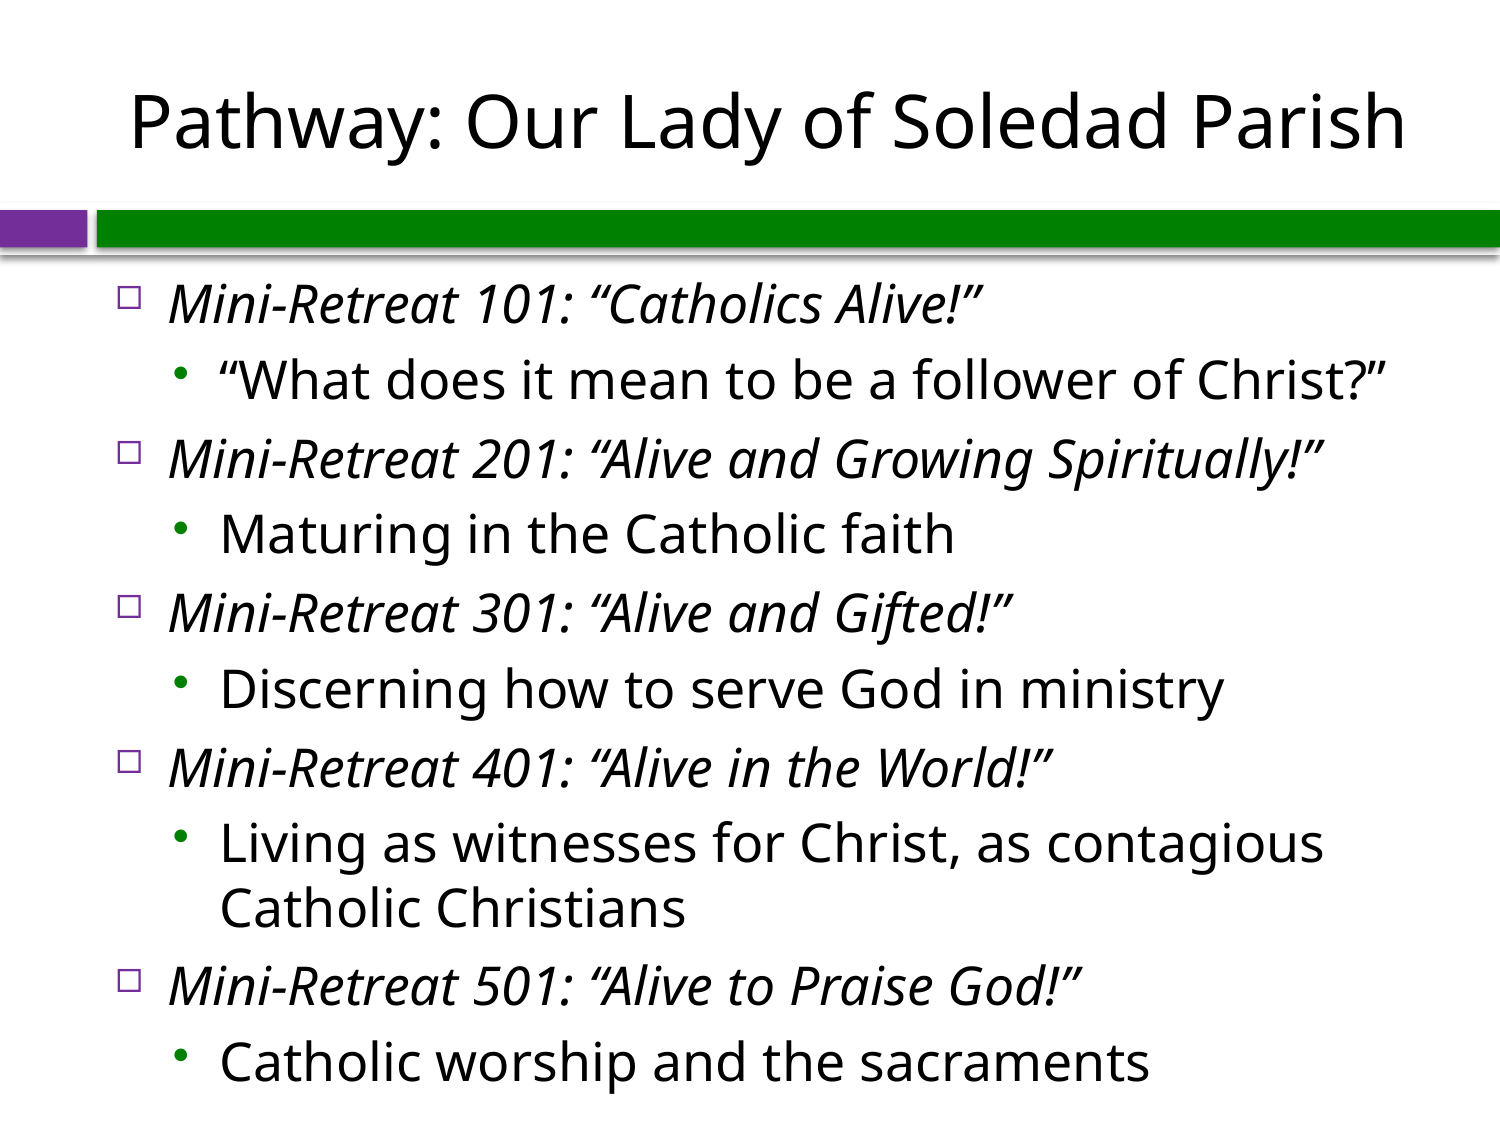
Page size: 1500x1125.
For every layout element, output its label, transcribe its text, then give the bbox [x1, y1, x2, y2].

list Mini-Retreat 101: “Catholics Alive!” “What does it mean to be a follower of Christ?” Mini-Retreat 201: “Alive and Growing Spiritually!” Maturing in the Catholic faith Mini-Retreat 301: “Alive and Gifted!” Discerning how to serve God in ministry Mini-Retreat 401: “Alive in the World!” Living as witnesses for Christ, as contagious Catholic Christians Mini-Retreat 501: “Alive to Praise God!” Catholic worship and the sacraments [100, 262, 1438, 1103]
title Pathway: Our Lady of Soledad Parish [100, 37, 1438, 200]
